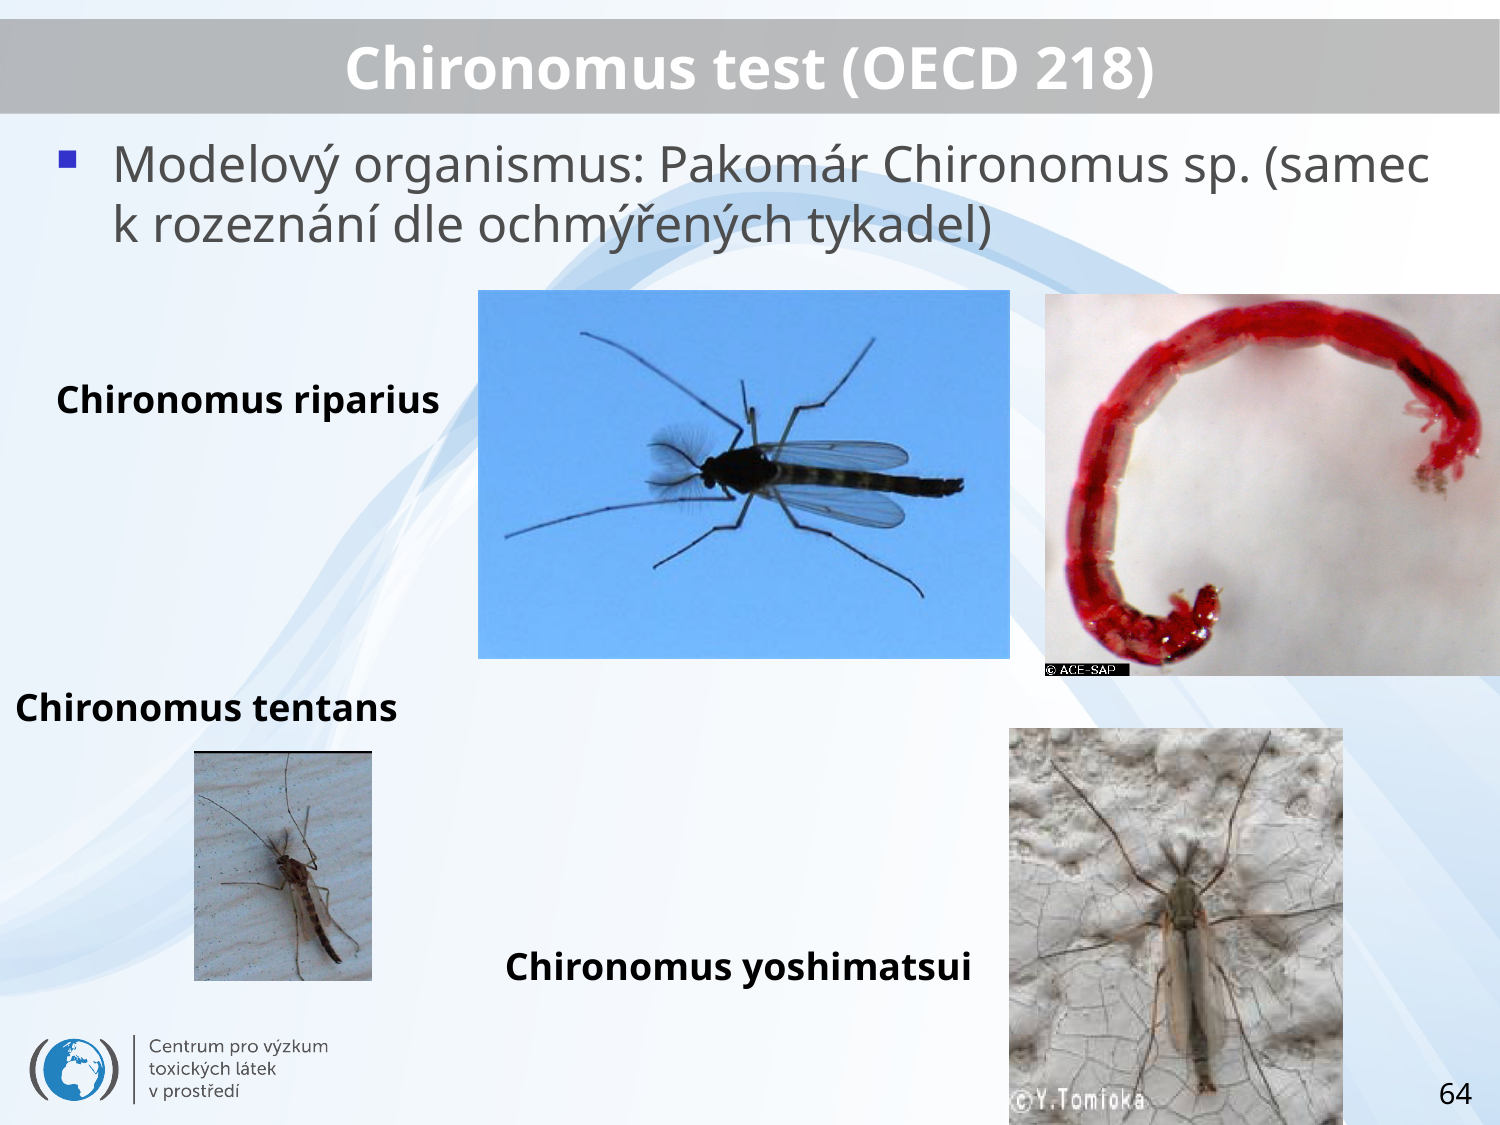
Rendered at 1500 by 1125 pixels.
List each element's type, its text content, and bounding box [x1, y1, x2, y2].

list Modelový organismus: Pakomár Chironomus sp. (samec k rozeznání dle ochmýřených tykadel) [41, 125, 1447, 1006]
picture [0, 114, 1500, 1125]
text_box Chironomus yoshimatsui [490, 846, 1004, 996]
text_box Chironomus tentans [0, 586, 750, 736]
slide_number 64 [1411, 1065, 1500, 1125]
picture [0, 0, 1500, 18]
text_box Chironomus riparius [41, 278, 792, 429]
picture [478, 290, 1011, 659]
title Chironomus test (OECD 218) [0, 18, 1500, 114]
picture [194, 751, 372, 981]
